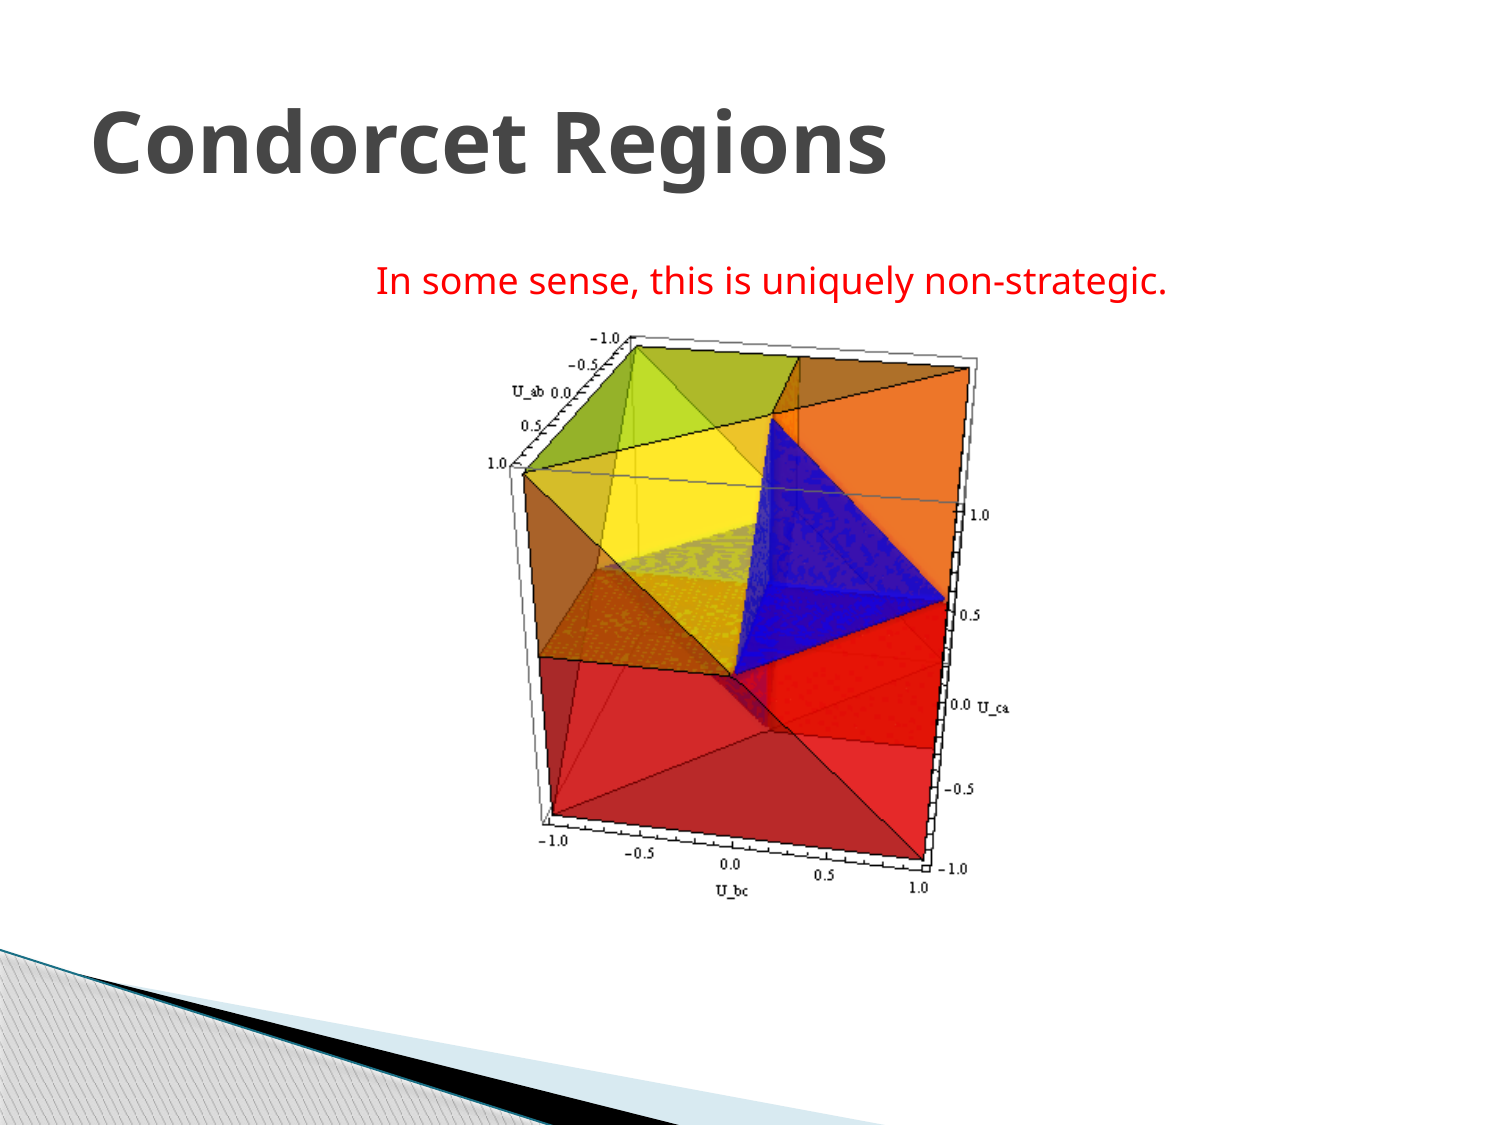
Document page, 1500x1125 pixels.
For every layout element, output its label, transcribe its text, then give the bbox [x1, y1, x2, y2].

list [475, 327, 1025, 901]
text_box In some sense, this is uniquely non-strategic. [361, 249, 1184, 310]
title Condorcet Regions [75, 45, 1425, 233]
